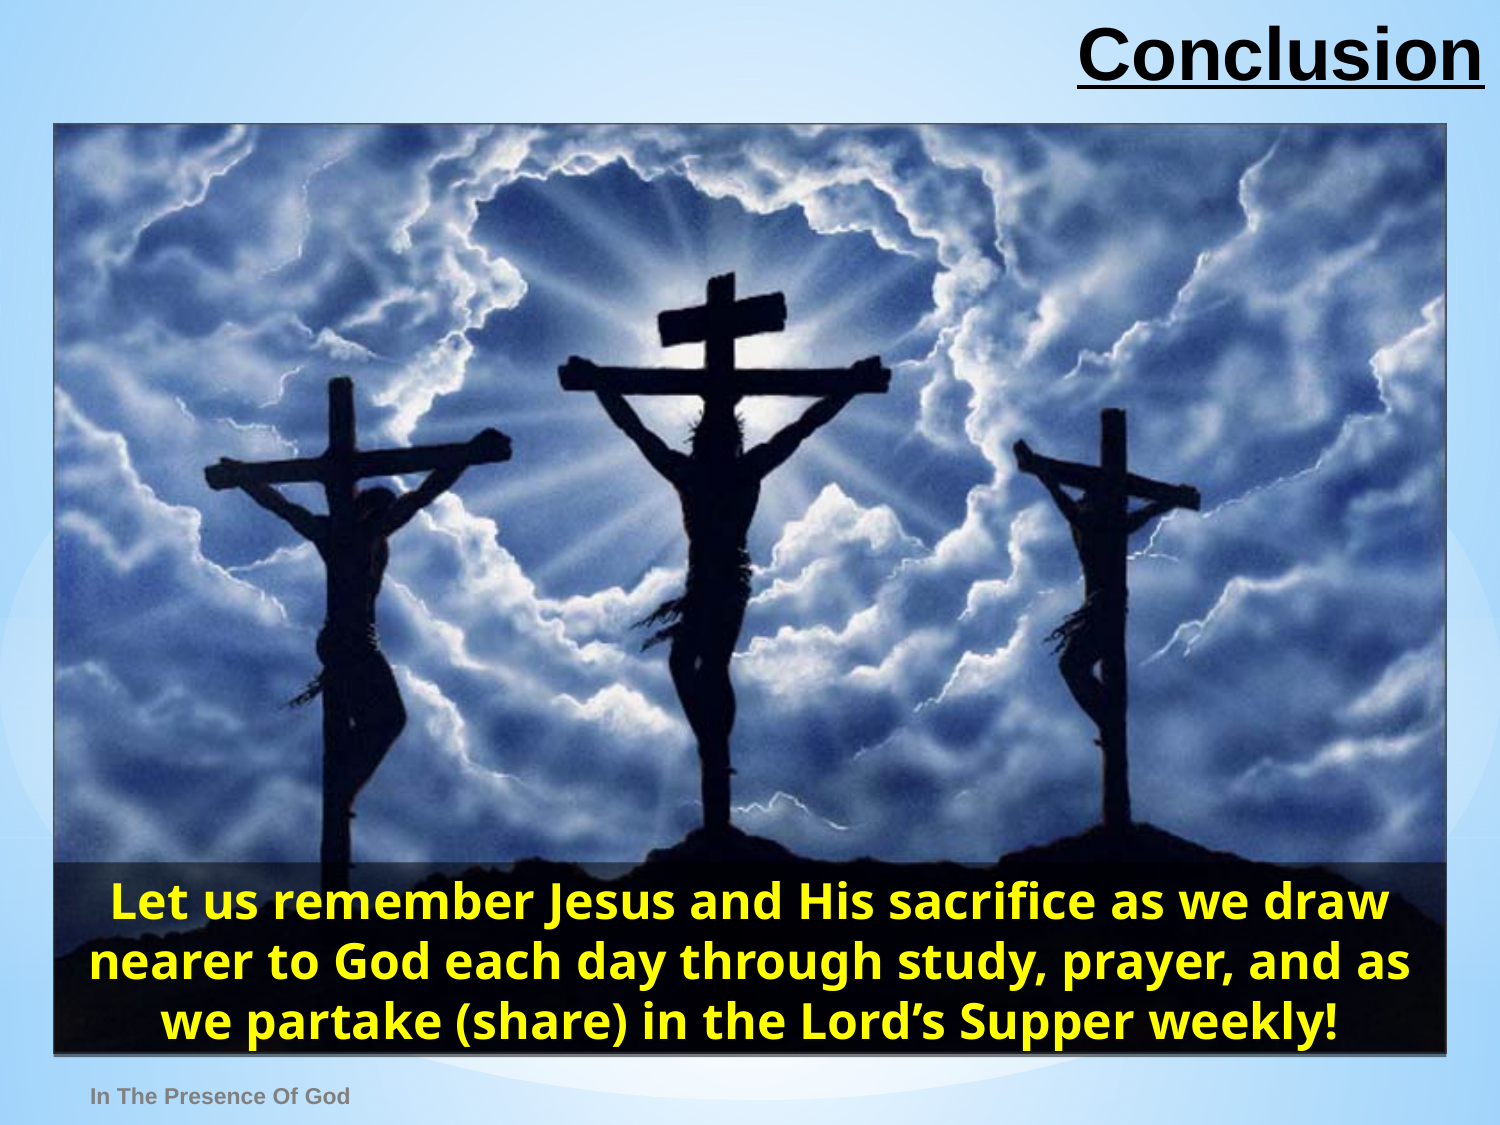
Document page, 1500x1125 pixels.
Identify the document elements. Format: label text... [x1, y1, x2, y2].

footer In The Presence Of God [75, 1065, 625, 1125]
title Conclusion [0, 0, 1500, 106]
picture [53, 123, 1447, 1054]
